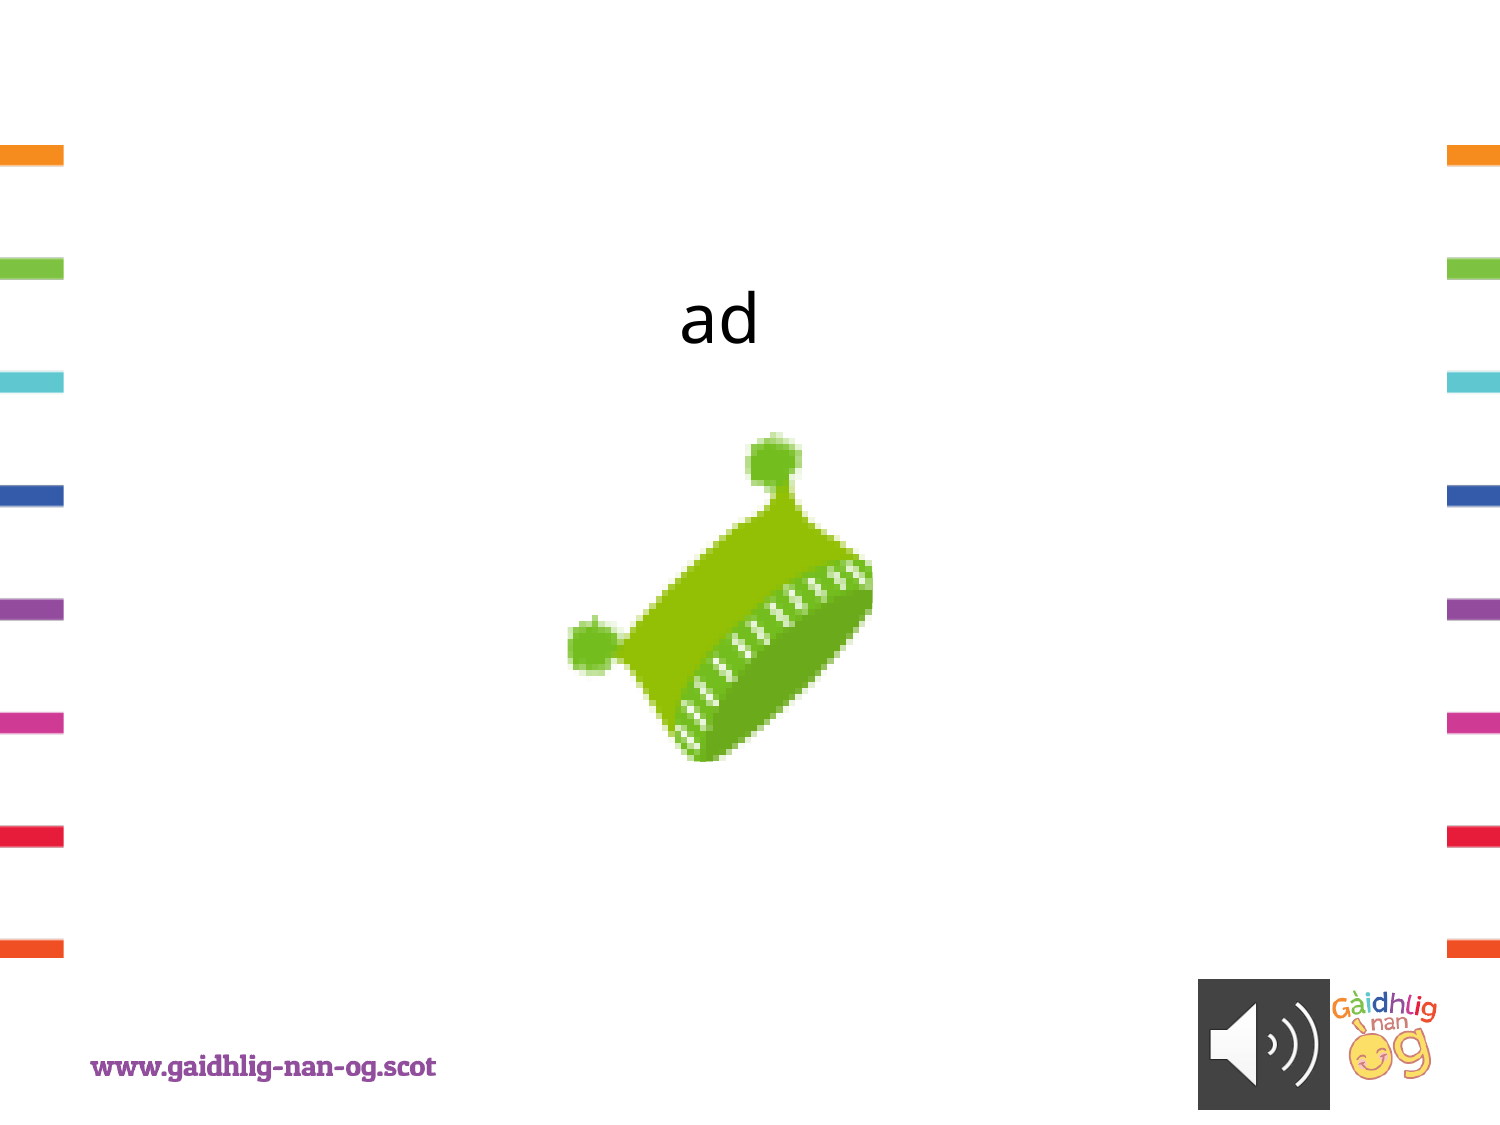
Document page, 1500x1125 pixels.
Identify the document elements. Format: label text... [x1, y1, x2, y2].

picture [567, 432, 873, 762]
picture [73, 977, 1448, 1112]
text_box ad [49, 262, 1391, 366]
